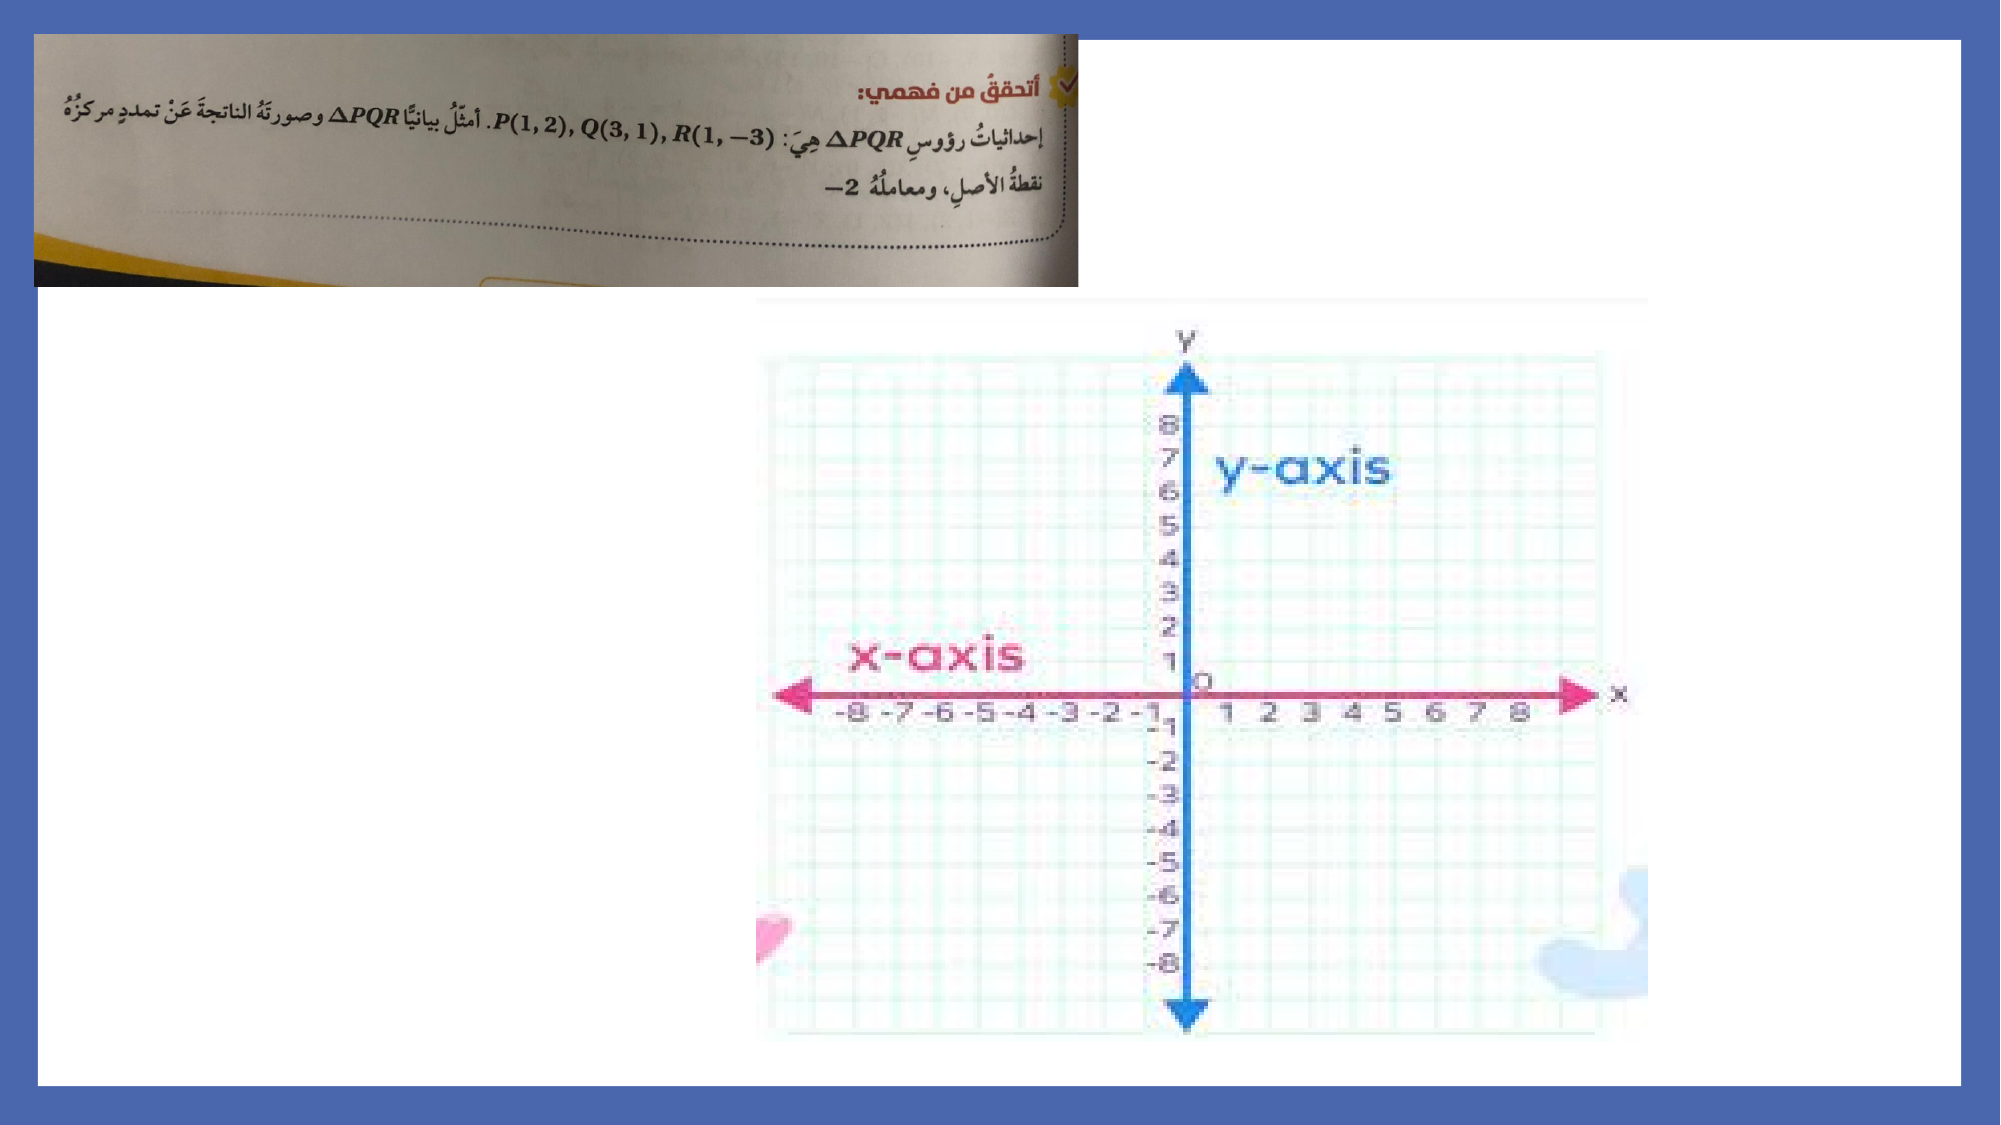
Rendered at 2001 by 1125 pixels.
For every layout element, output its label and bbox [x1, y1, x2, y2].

picture [35, 0, 1079, 683]
picture [756, 298, 1648, 1042]
